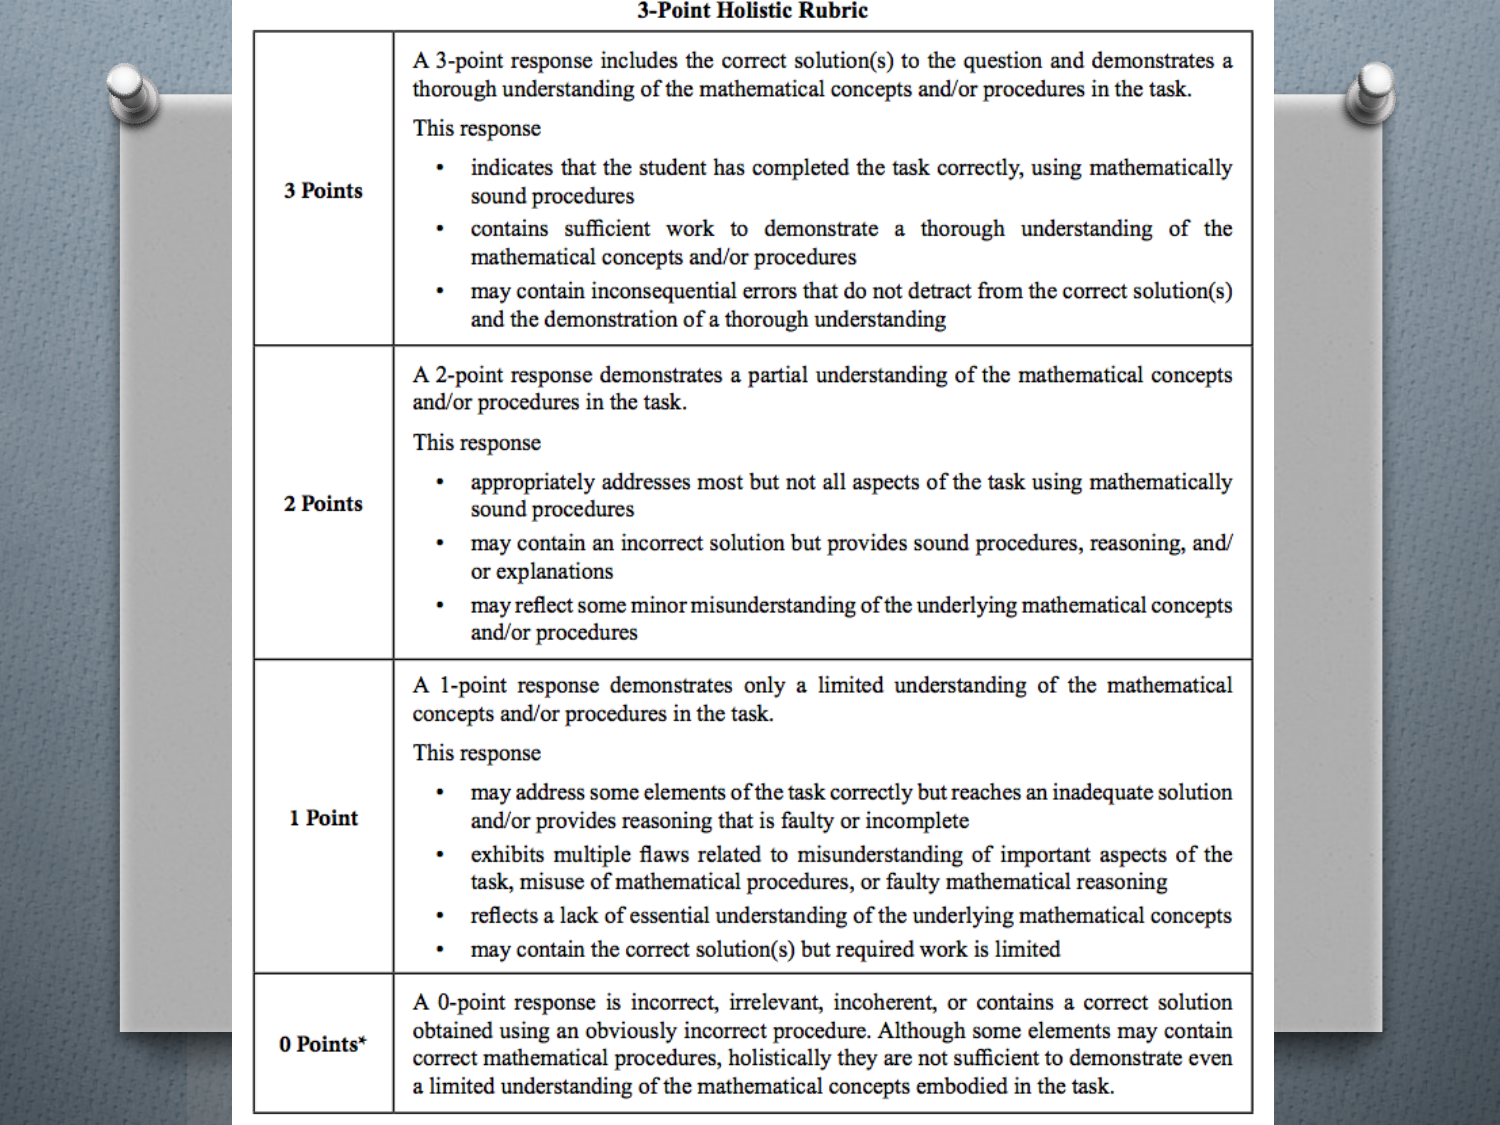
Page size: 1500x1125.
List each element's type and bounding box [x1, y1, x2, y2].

picture [232, 0, 1275, 1125]
picture [75, 29, 198, 153]
picture [1317, 35, 1439, 156]
